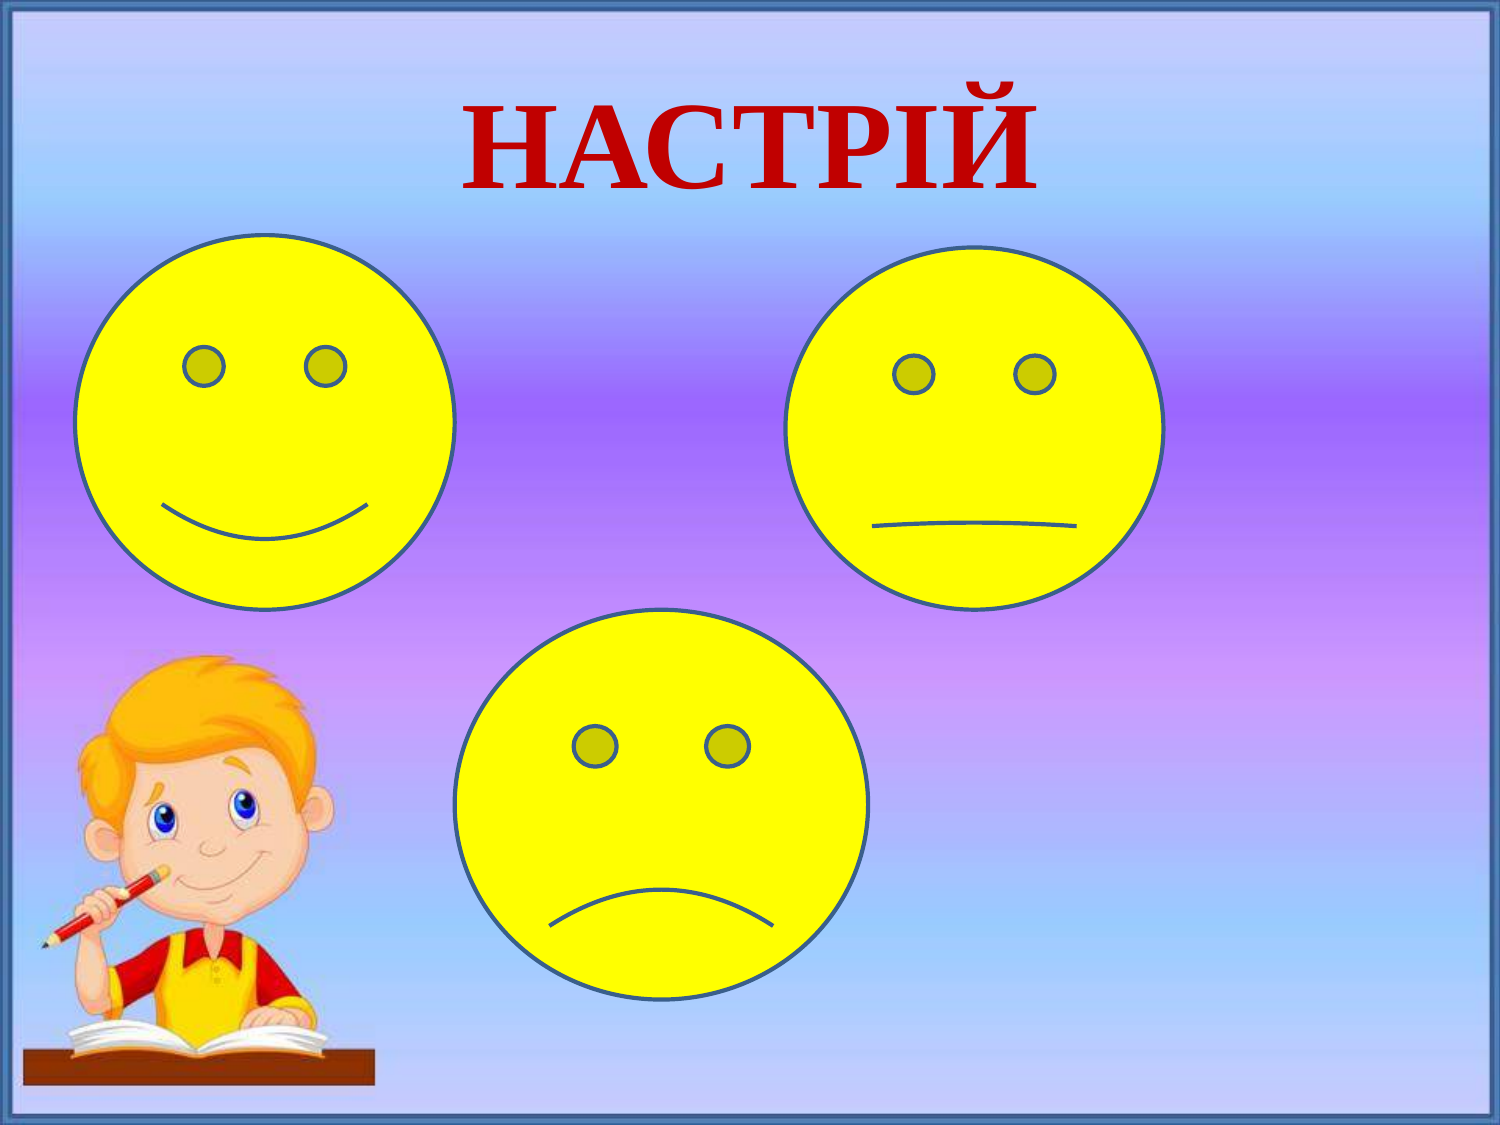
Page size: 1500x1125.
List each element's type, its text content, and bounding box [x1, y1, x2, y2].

picture [0, 0, 1500, 1125]
text_box [783, 245, 1166, 612]
title НАСТРІЙ [75, 45, 1425, 233]
text_box [72, 233, 457, 612]
text_box [452, 607, 871, 1002]
